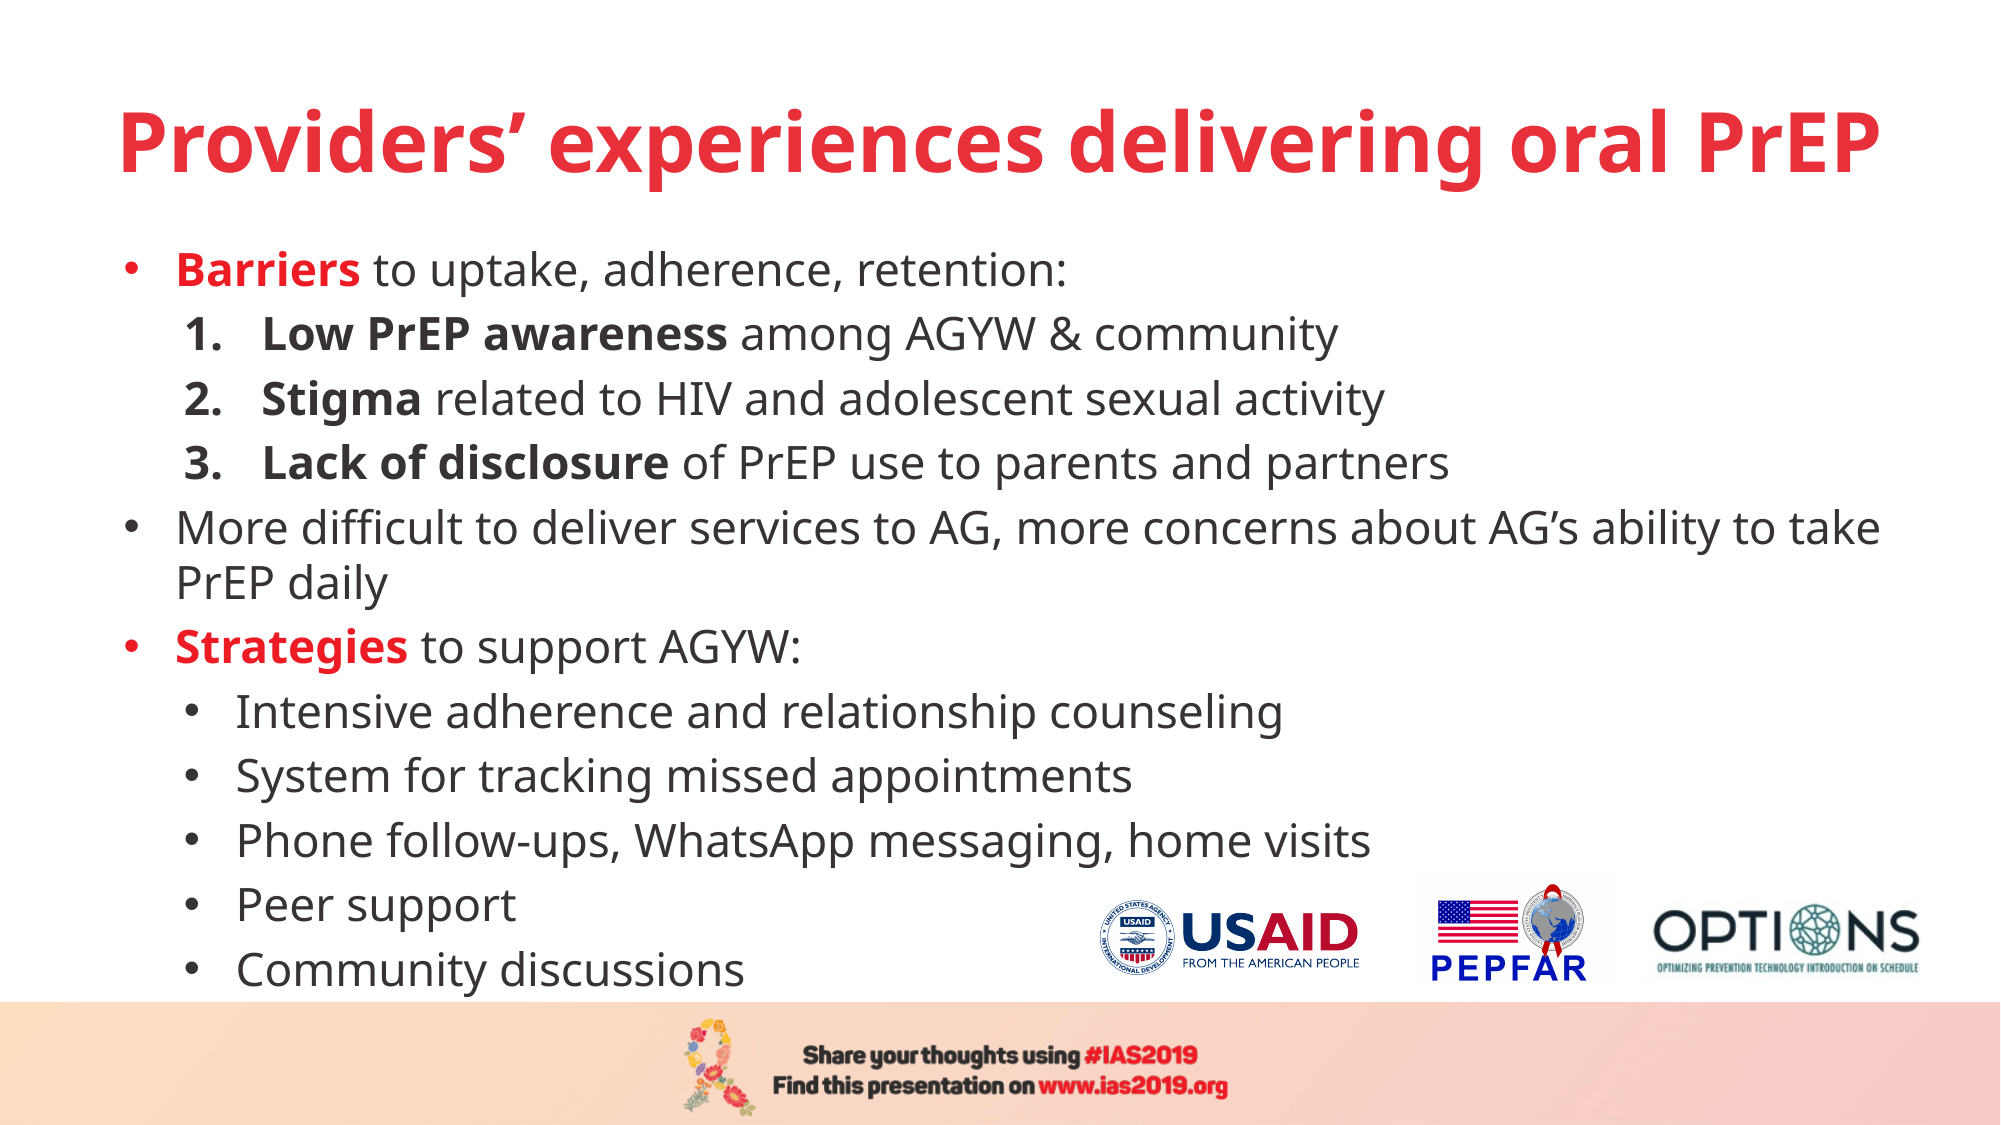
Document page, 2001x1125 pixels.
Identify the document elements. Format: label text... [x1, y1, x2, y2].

picture [1419, 873, 1614, 988]
list Barriers to uptake, adherence, retention: Low PrEP awareness among AGYW & community Stigma related to HIV and adolescent sexual activity Lack of disclosure of PrEP use to parents and partners More difficult to deliver services to AG, more concerns about AG’s ability to take PrEP daily Strategies to support AGYW: Intensive adherence and relationship counseling System for tracking missed appointments Phone follow-ups, WhatsApp messaging, home visits Peer support Community discussions [99, 232, 1900, 1005]
title Providers’ experiences delivering oral PrEP [99, 45, 1900, 232]
picture [0, 875, 2001, 1125]
